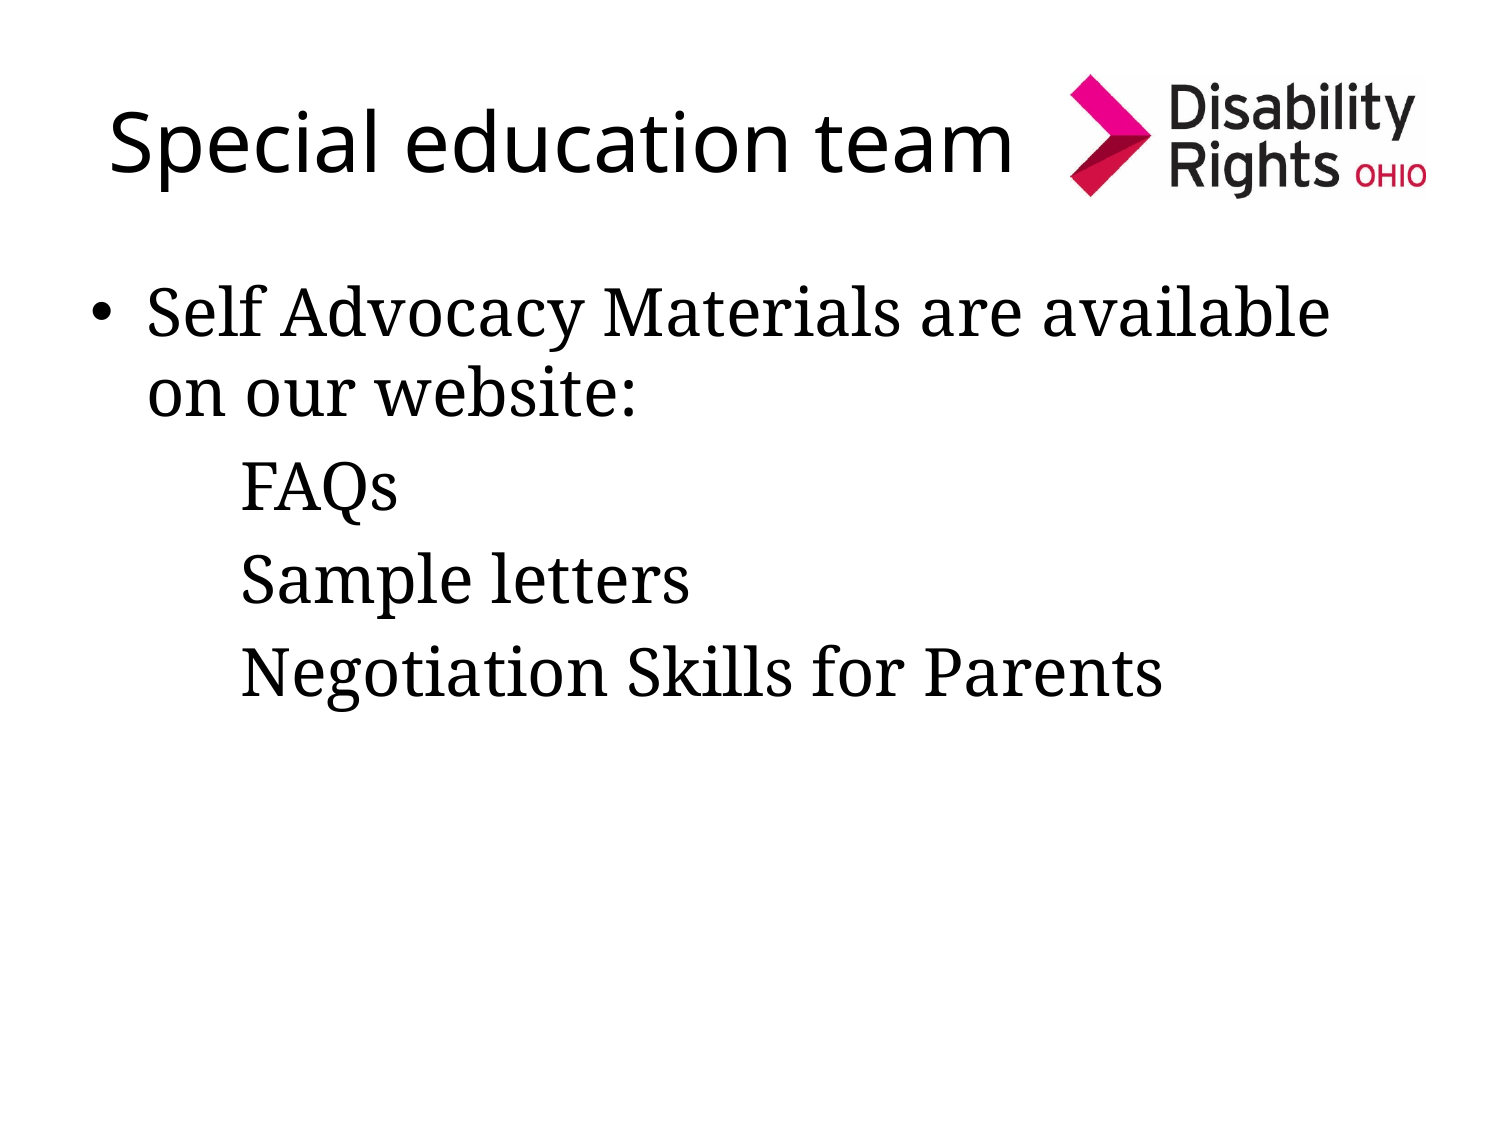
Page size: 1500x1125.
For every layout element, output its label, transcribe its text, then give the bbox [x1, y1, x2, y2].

picture [1070, 74, 1426, 200]
list Self Advocacy Materials are available on our website: FAQs Sample letters Negotiation Skills for Parents [75, 262, 1425, 1005]
title Special education team [75, 45, 1050, 233]
